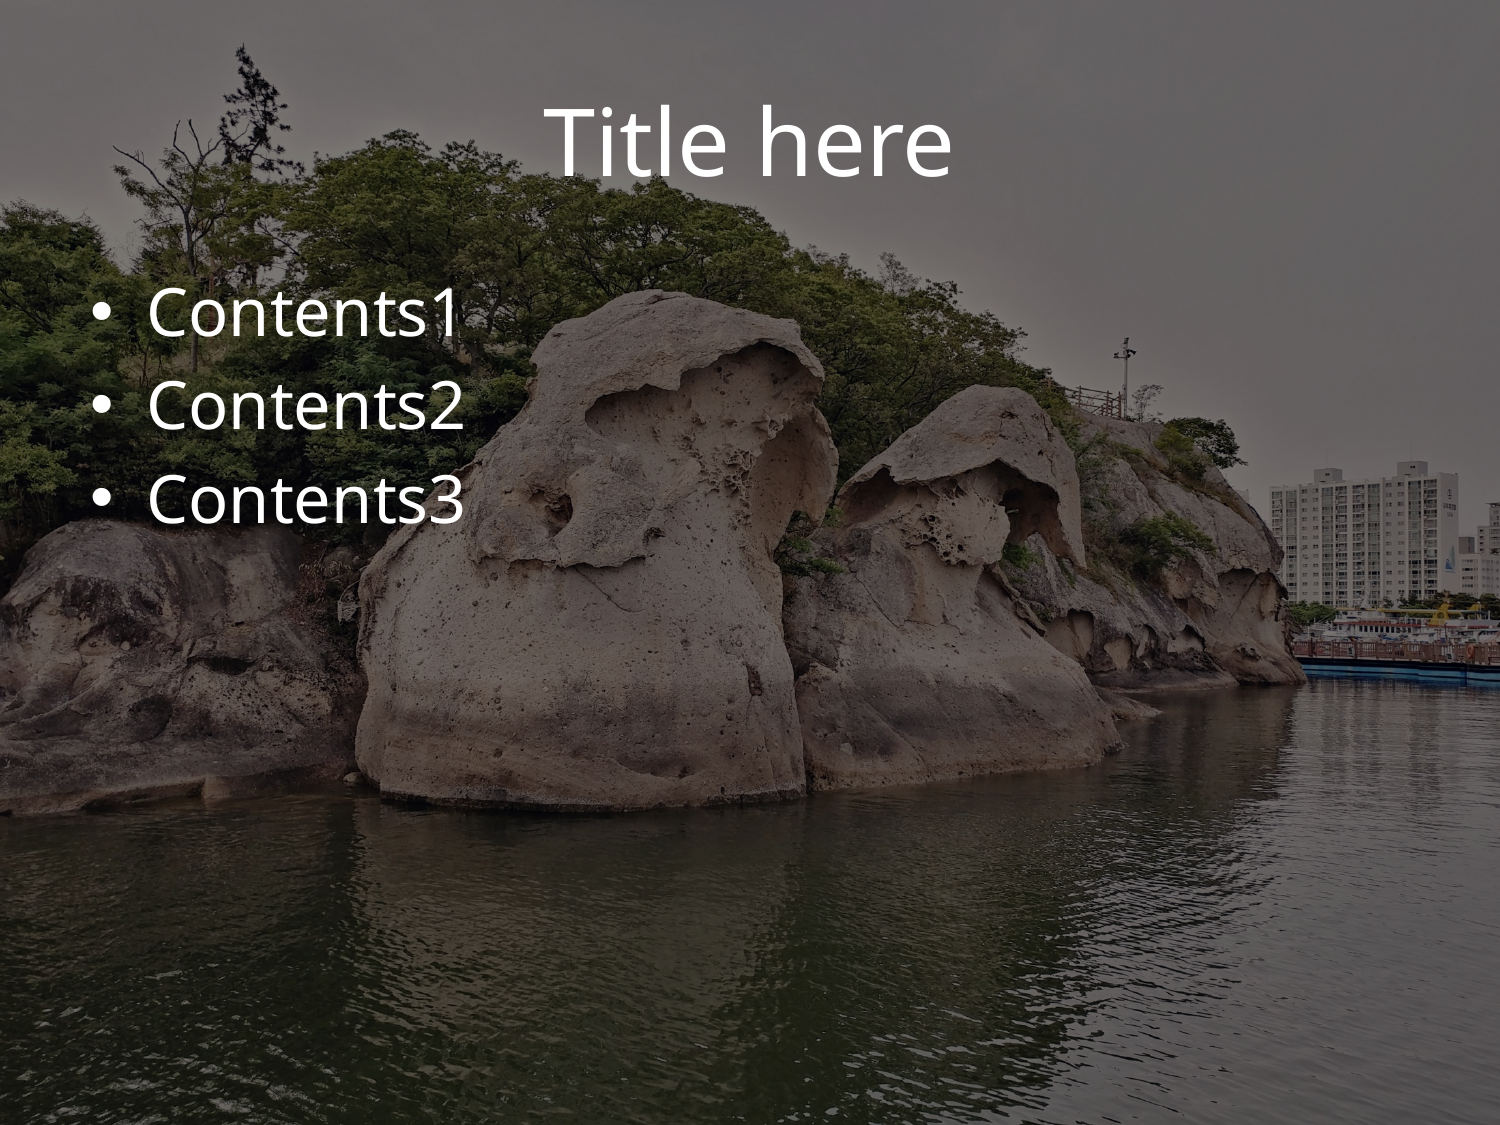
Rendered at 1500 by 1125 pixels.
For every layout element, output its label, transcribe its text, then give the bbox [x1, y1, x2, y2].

title Title here [75, 45, 1425, 233]
list Contents1 Contents2 Contents3 [75, 262, 1425, 1005]
text_box [0, 0, 1500, 1125]
